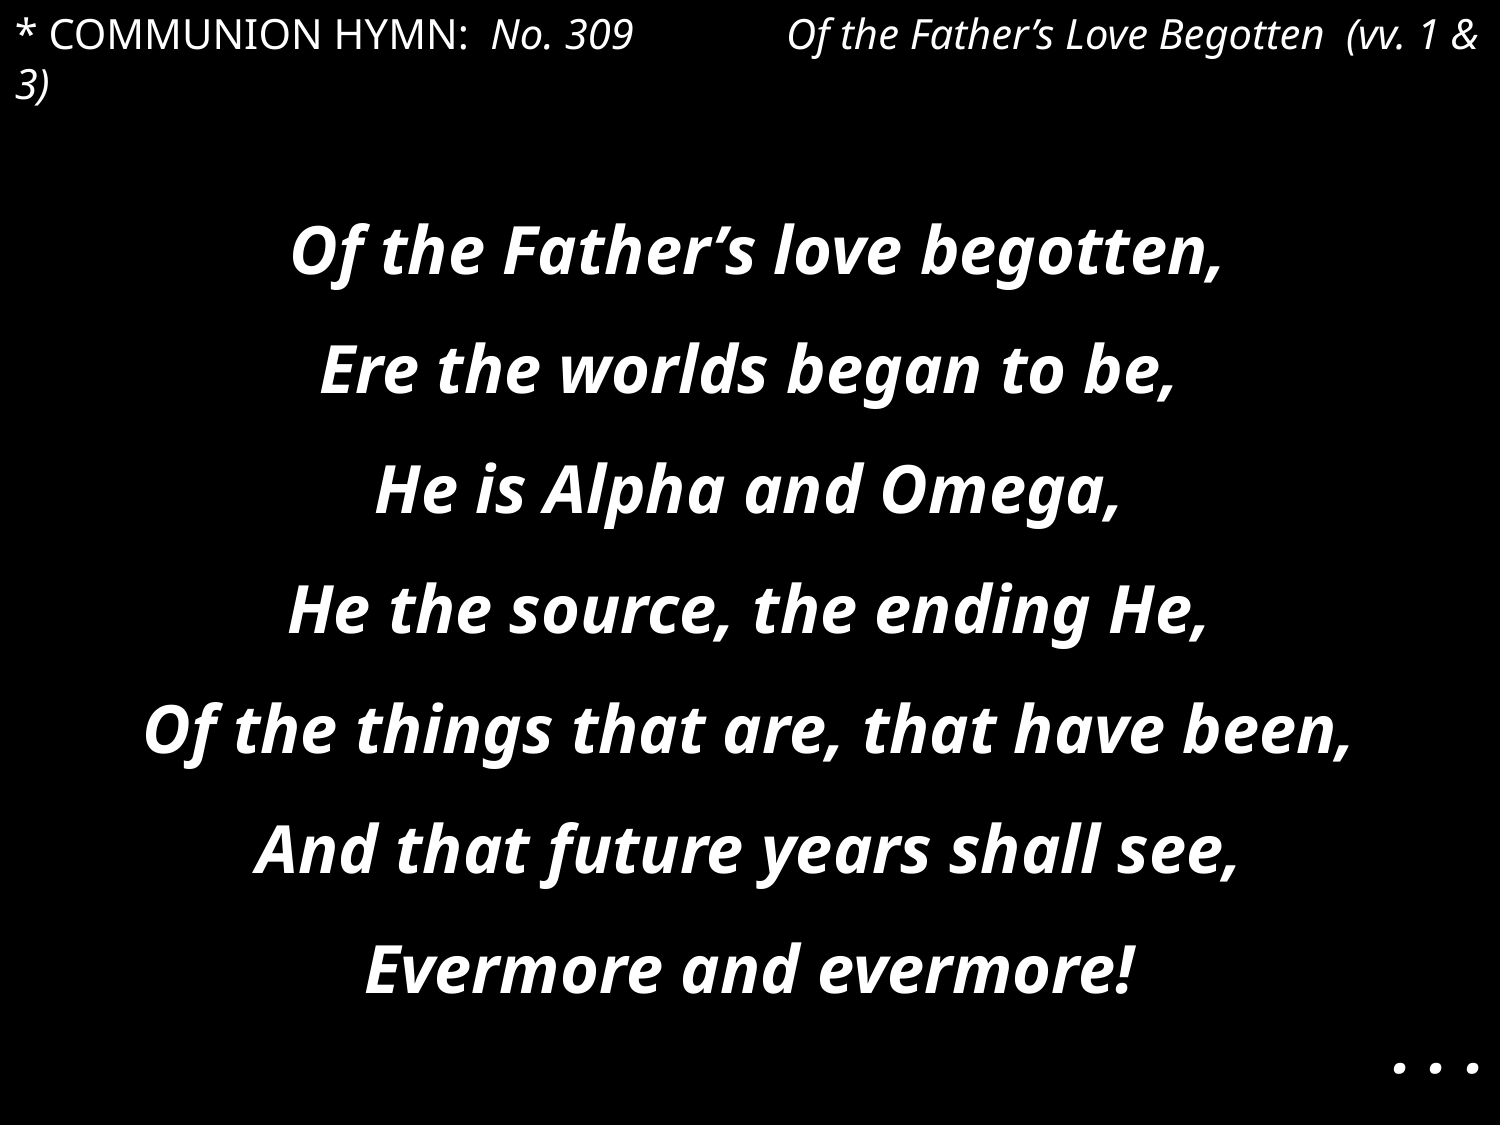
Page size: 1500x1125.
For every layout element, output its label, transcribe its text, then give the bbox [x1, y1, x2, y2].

text_box * COMMUNION HYMN: No. 309 Of the Father’s Love Begotten (vv. 1 & 3) Of the Father’s love begotten, Ere the worlds began to be, He is Alpha and Omega, He the source, the ending He, Of the things that are, that have been, And that future years shall see, Evermore and evermore! . . . [0, 0, 1500, 1125]
